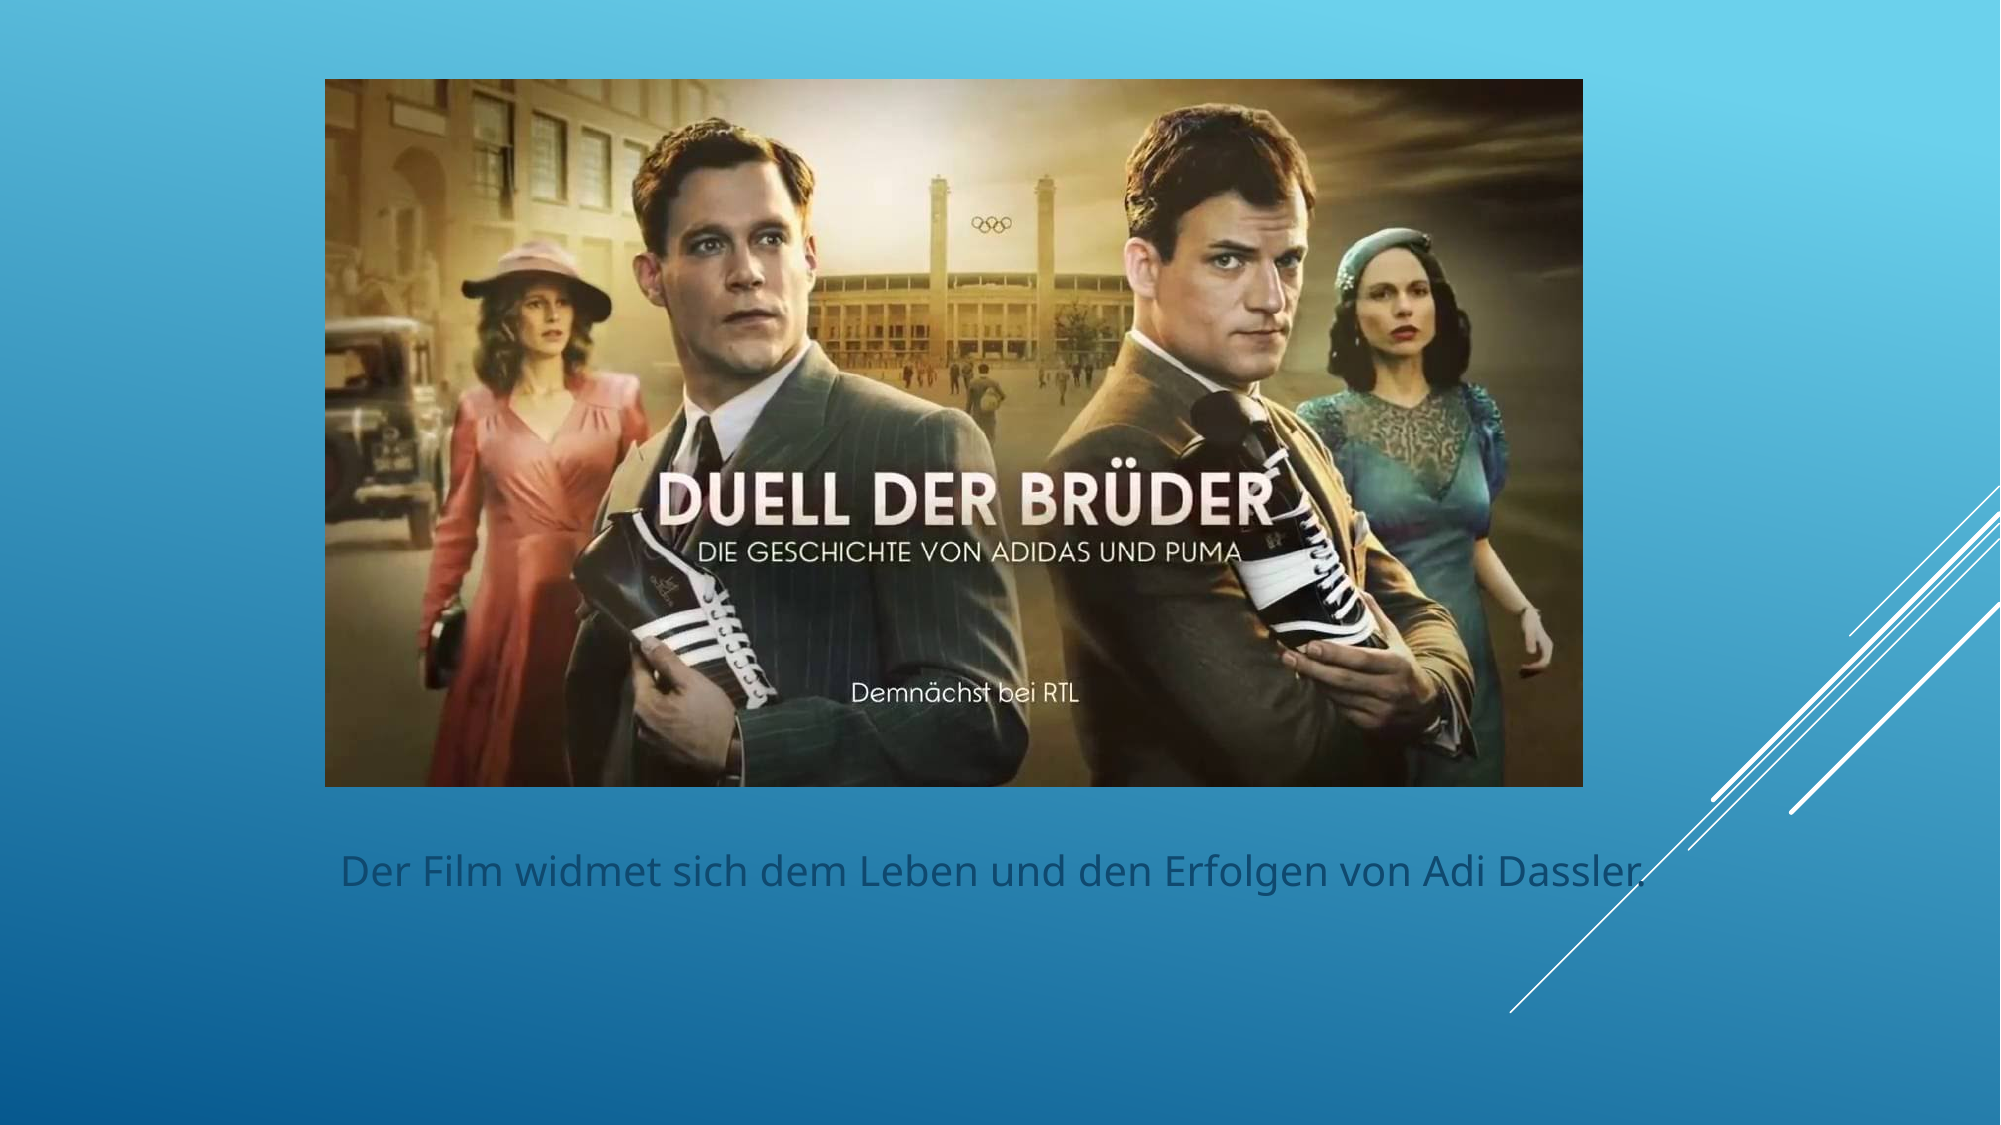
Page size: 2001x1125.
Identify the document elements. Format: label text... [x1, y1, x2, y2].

list Der Film widmet sich dem Leben und den Erfolgen von Adi Dassler. [325, 786, 1788, 907]
picture [324, 79, 1584, 788]
